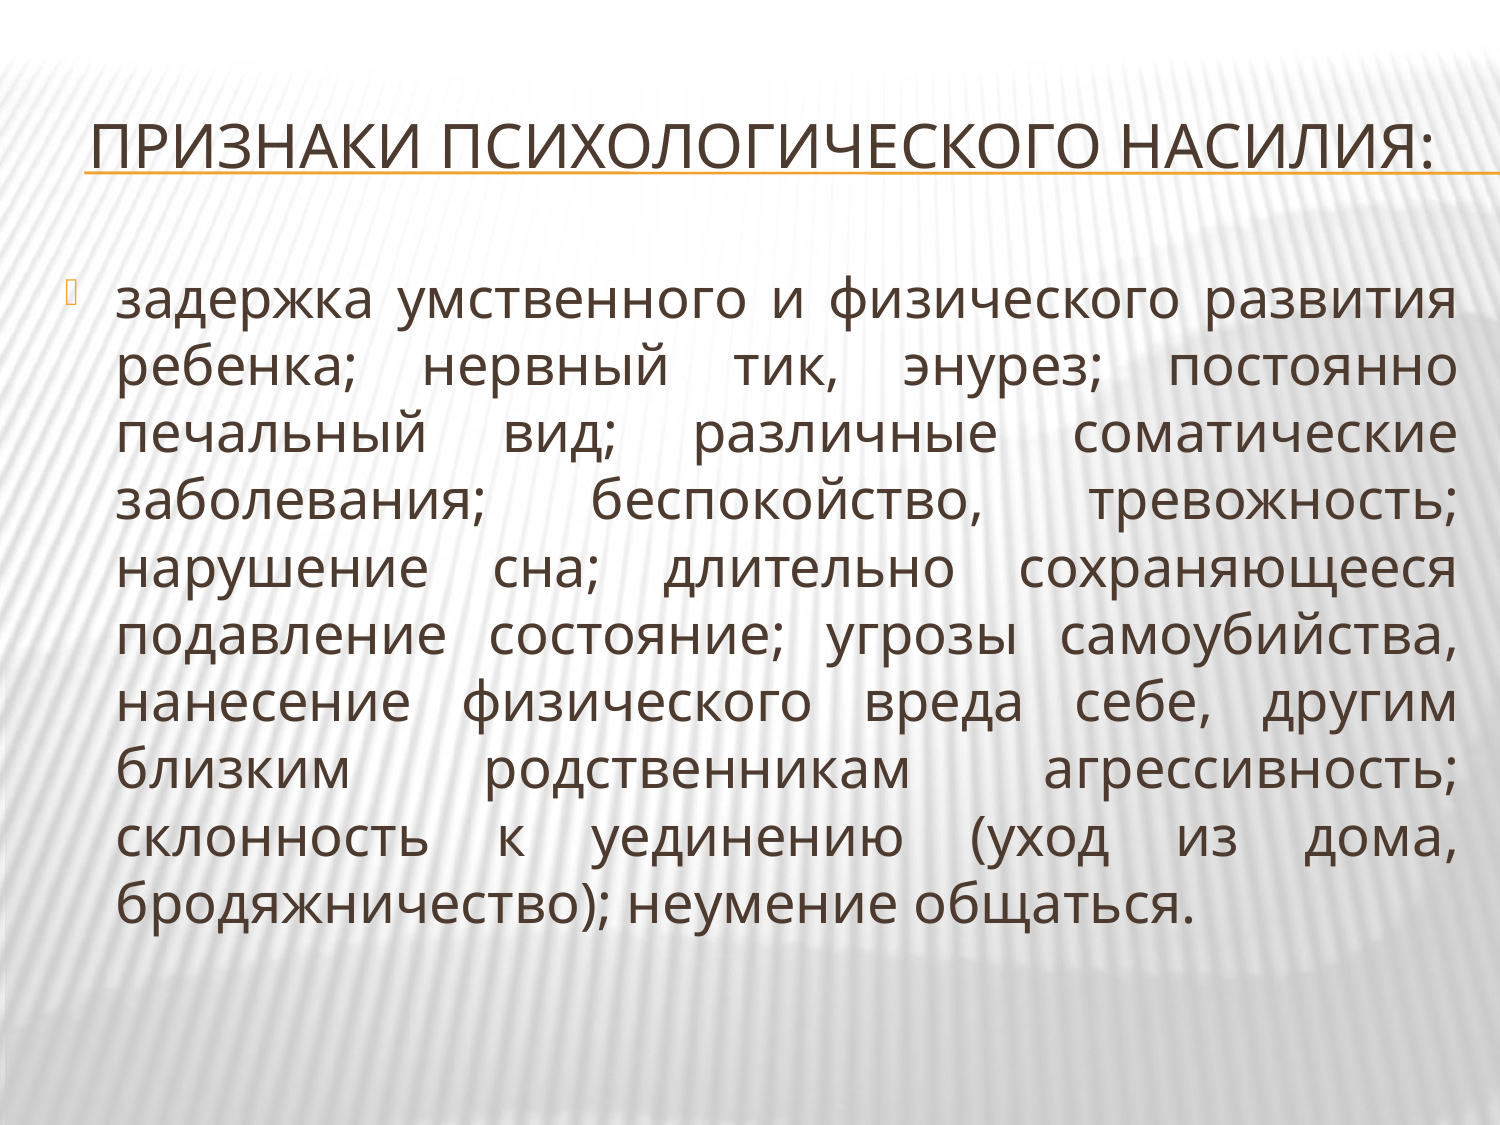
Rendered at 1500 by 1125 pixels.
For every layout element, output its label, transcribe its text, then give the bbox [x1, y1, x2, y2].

list задержка умственного и физического развития ребенка; нервный тик, энурез; постоянно печальный вид; различные соматические заболевания; беспокойство, тревожность; нарушение сна; длительно сохраняющееся подавление состояние; угрозы самоубийства, нанесение физического вреда себе, другим близким родственникам агрессивность; склонность к уединению (уход из дома, бродяжничество); неумение общаться. [50, 254, 1475, 998]
title Признаки психологического насилия: [50, 75, 1475, 213]
